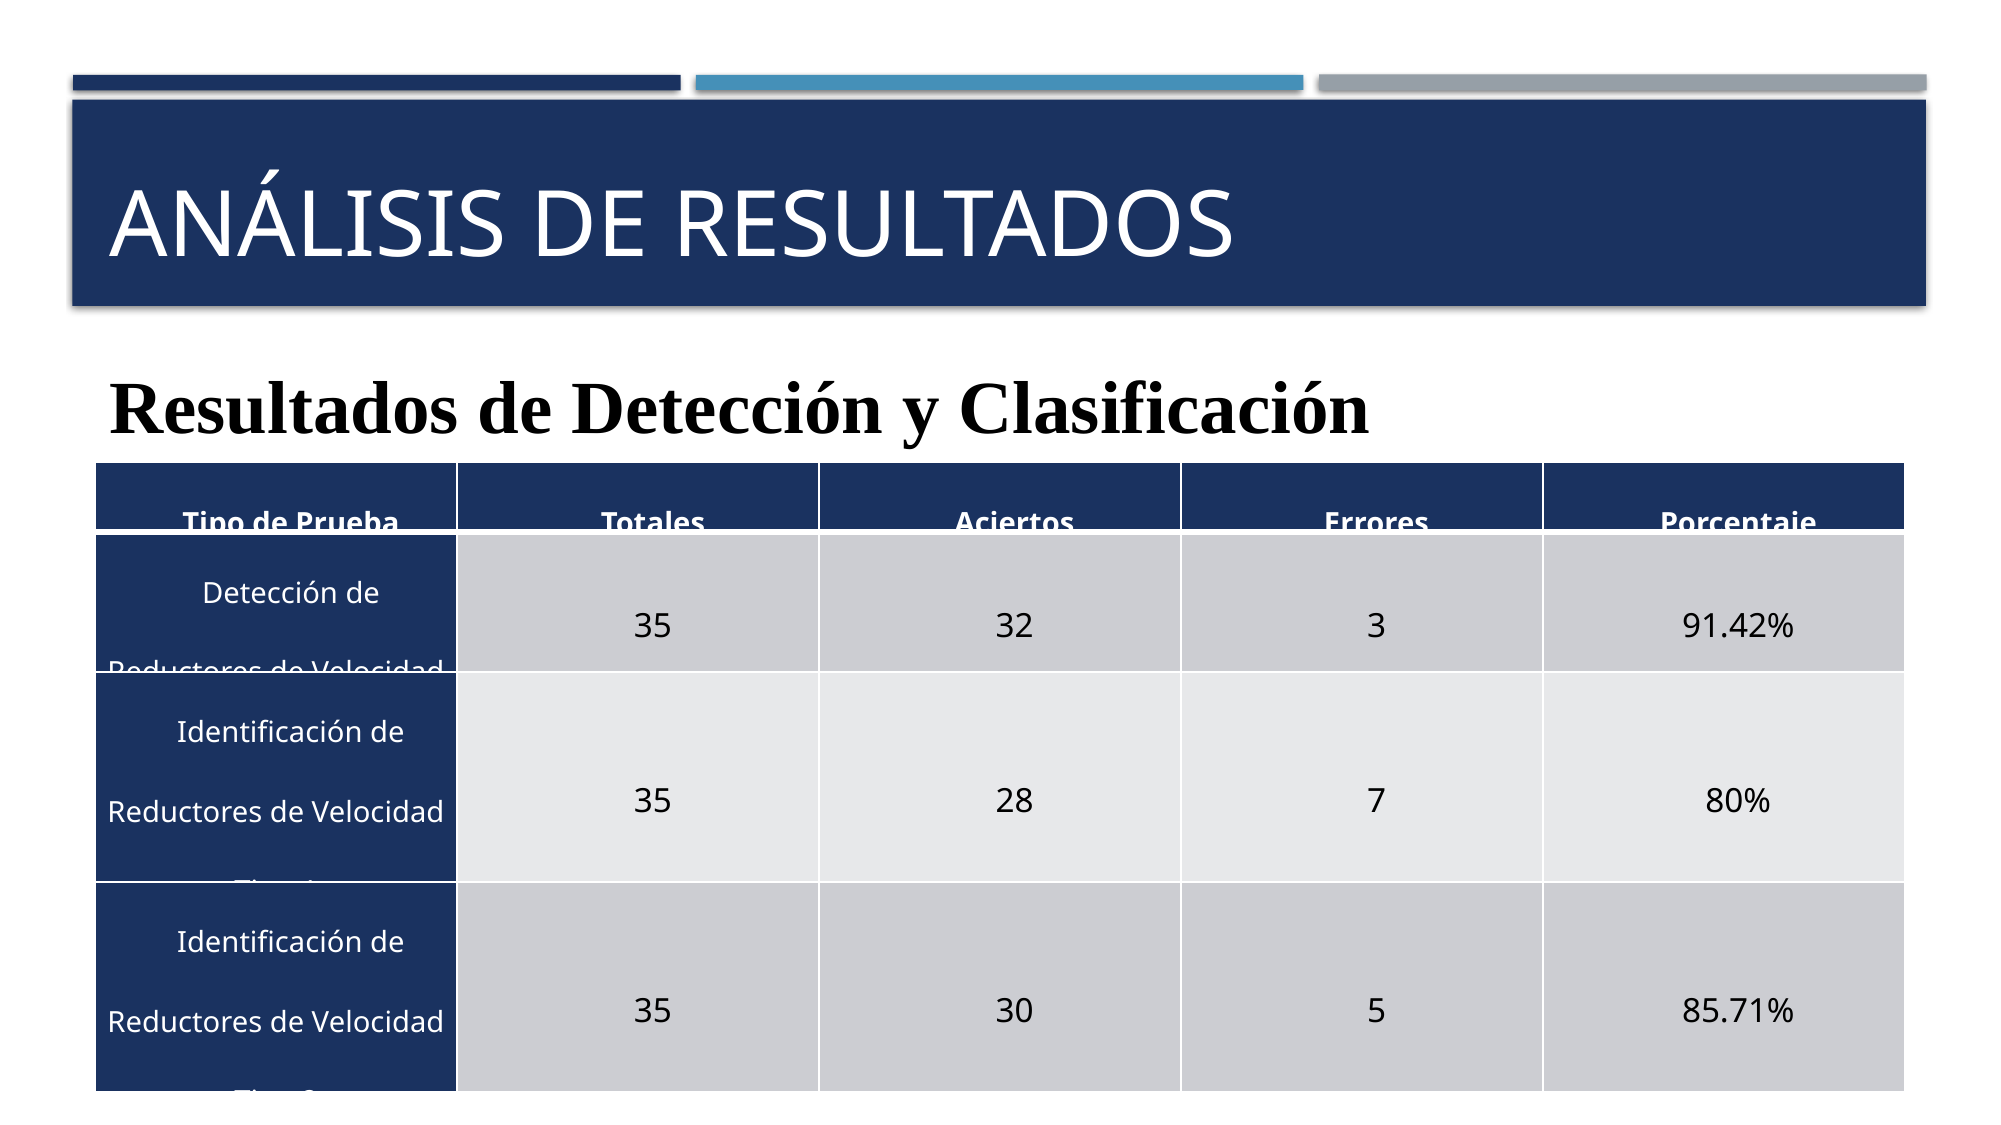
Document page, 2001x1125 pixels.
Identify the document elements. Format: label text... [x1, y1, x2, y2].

table_header Aciertos [820, 463, 1180, 529]
table_cell Identificación de Reductores de Velocidad Tipo 2 [96, 883, 456, 1091]
table_cell 30 [820, 883, 1180, 1091]
table_cell Identificación de Reductores de Velocidad Tipo 1 [96, 673, 456, 881]
table_cell 85.71% [1544, 883, 1904, 1091]
table_cell 7 [1182, 673, 1542, 881]
table_cell 35 [458, 535, 818, 671]
table_cell 28 [820, 673, 1180, 881]
table_cell 35 [458, 673, 818, 881]
table_cell 5 [1182, 883, 1542, 1091]
table_header Porcentaje [1544, 463, 1904, 529]
title ANÁLISIS DE RESULTADOS [94, 119, 1904, 282]
table_header Tipo de Prueba [96, 463, 456, 529]
table_cell 32 [820, 535, 1180, 671]
table_header Totales [458, 463, 818, 529]
table_cell Detección de Reductores de Velocidad [96, 535, 456, 671]
table_cell 3 [1182, 535, 1542, 671]
table_cell 80% [1544, 673, 1904, 881]
table_cell 91.42% [1544, 535, 1904, 671]
table_cell 35 [458, 883, 818, 1091]
table_header Errores [1182, 463, 1542, 529]
text_box Resultados de Detección y Clasificación [94, 351, 1435, 457]
